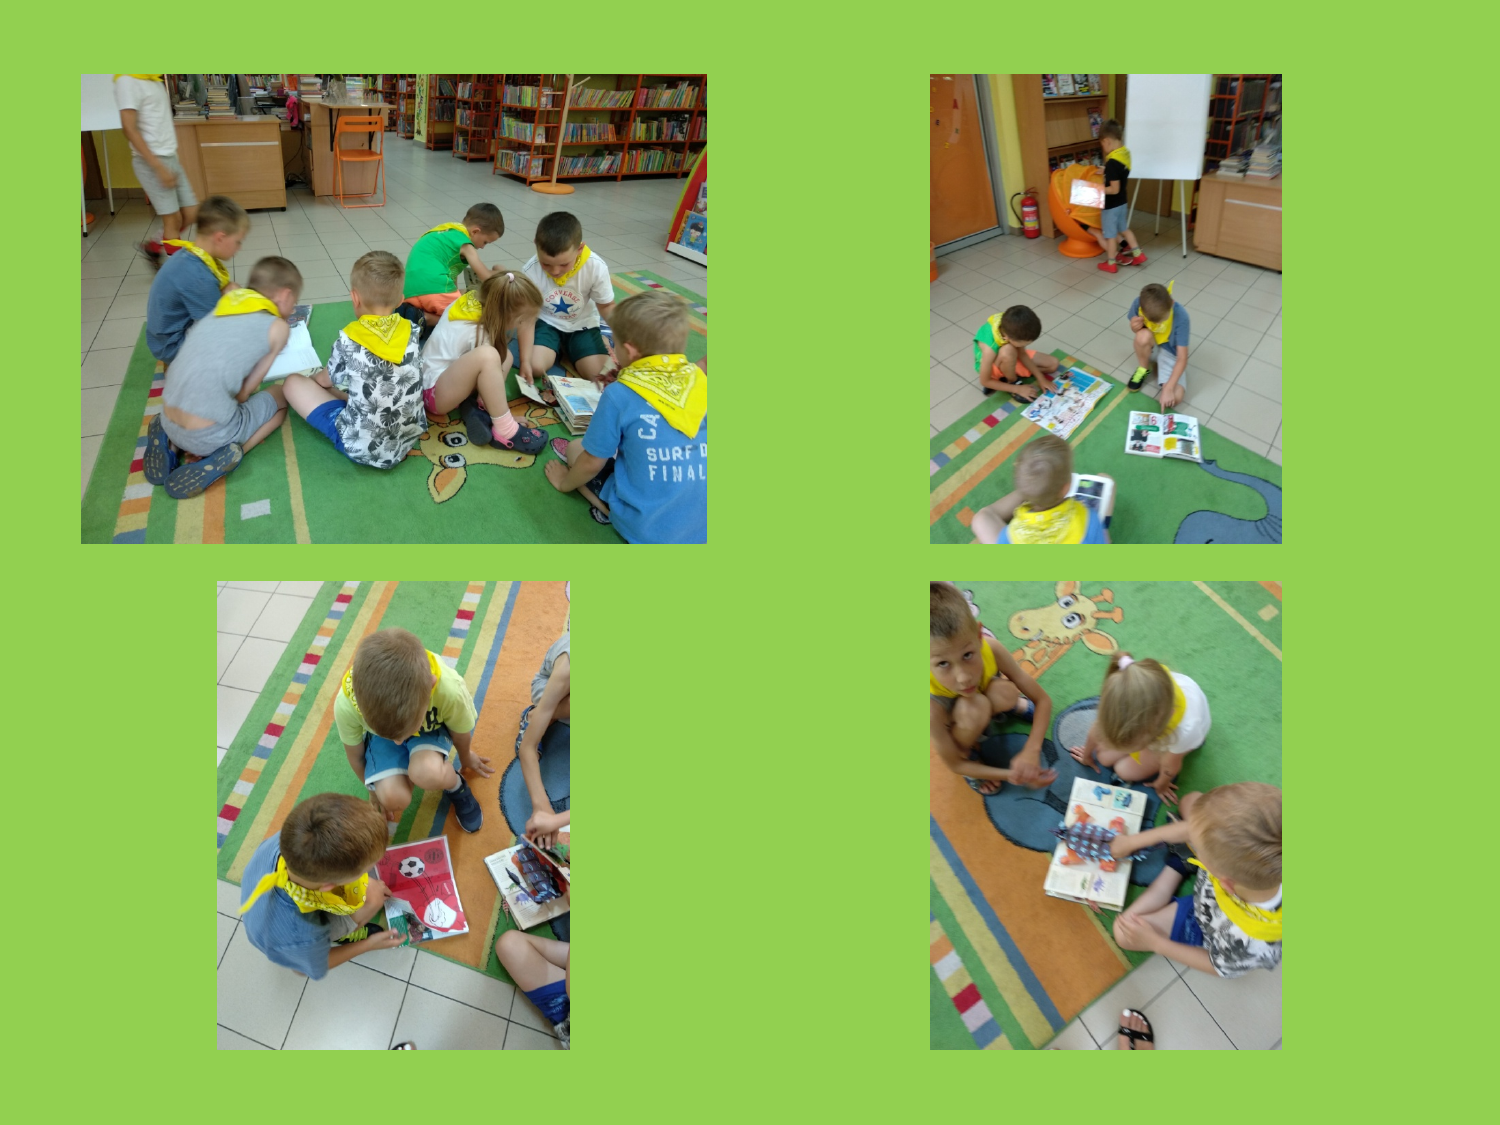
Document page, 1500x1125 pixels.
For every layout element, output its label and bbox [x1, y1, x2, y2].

picture [930, 580, 1283, 1051]
picture [930, 74, 1283, 544]
picture [80, 74, 707, 544]
picture [217, 580, 570, 1051]
